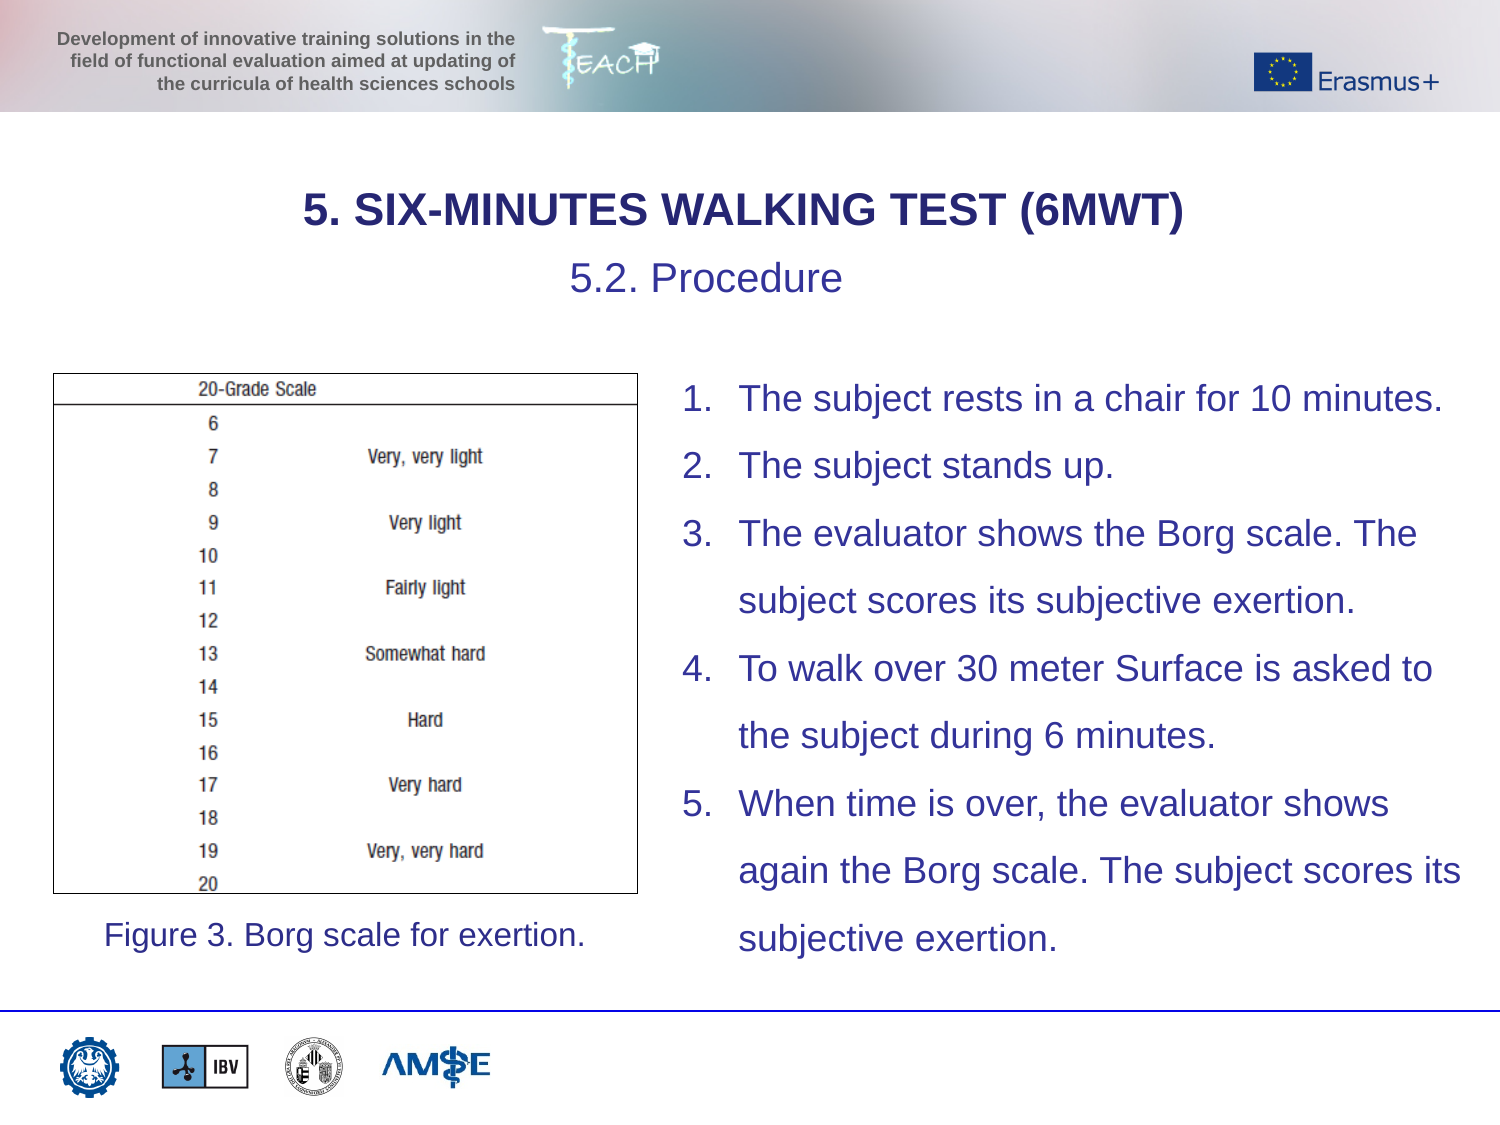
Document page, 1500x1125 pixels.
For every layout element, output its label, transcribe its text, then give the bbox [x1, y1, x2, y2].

picture [53, 1035, 126, 1099]
picture [161, 1044, 249, 1089]
text_box Figure 3. Borg scale for exertion. [0, 905, 667, 960]
text_box 5. SIX-MINUTES WALKING TEST (6MWT) [100, 172, 1388, 243]
picture [284, 1036, 344, 1097]
text_box 5.2. Procedure [554, 243, 868, 359]
picture [0, 1, 1500, 112]
picture [379, 1044, 491, 1089]
picture [52, 373, 638, 894]
text_box The subject rests in a chair for 10 minutes. The subject stands up. The evaluator shows the Borg scale. The subject scores its subjective exertion. To walk over 30 meter Surface is asked to the subject during 6 minutes. When time is over, the evaluator shows again the Borg scale. The subject scores its subjective exertion. [667, 343, 1483, 967]
